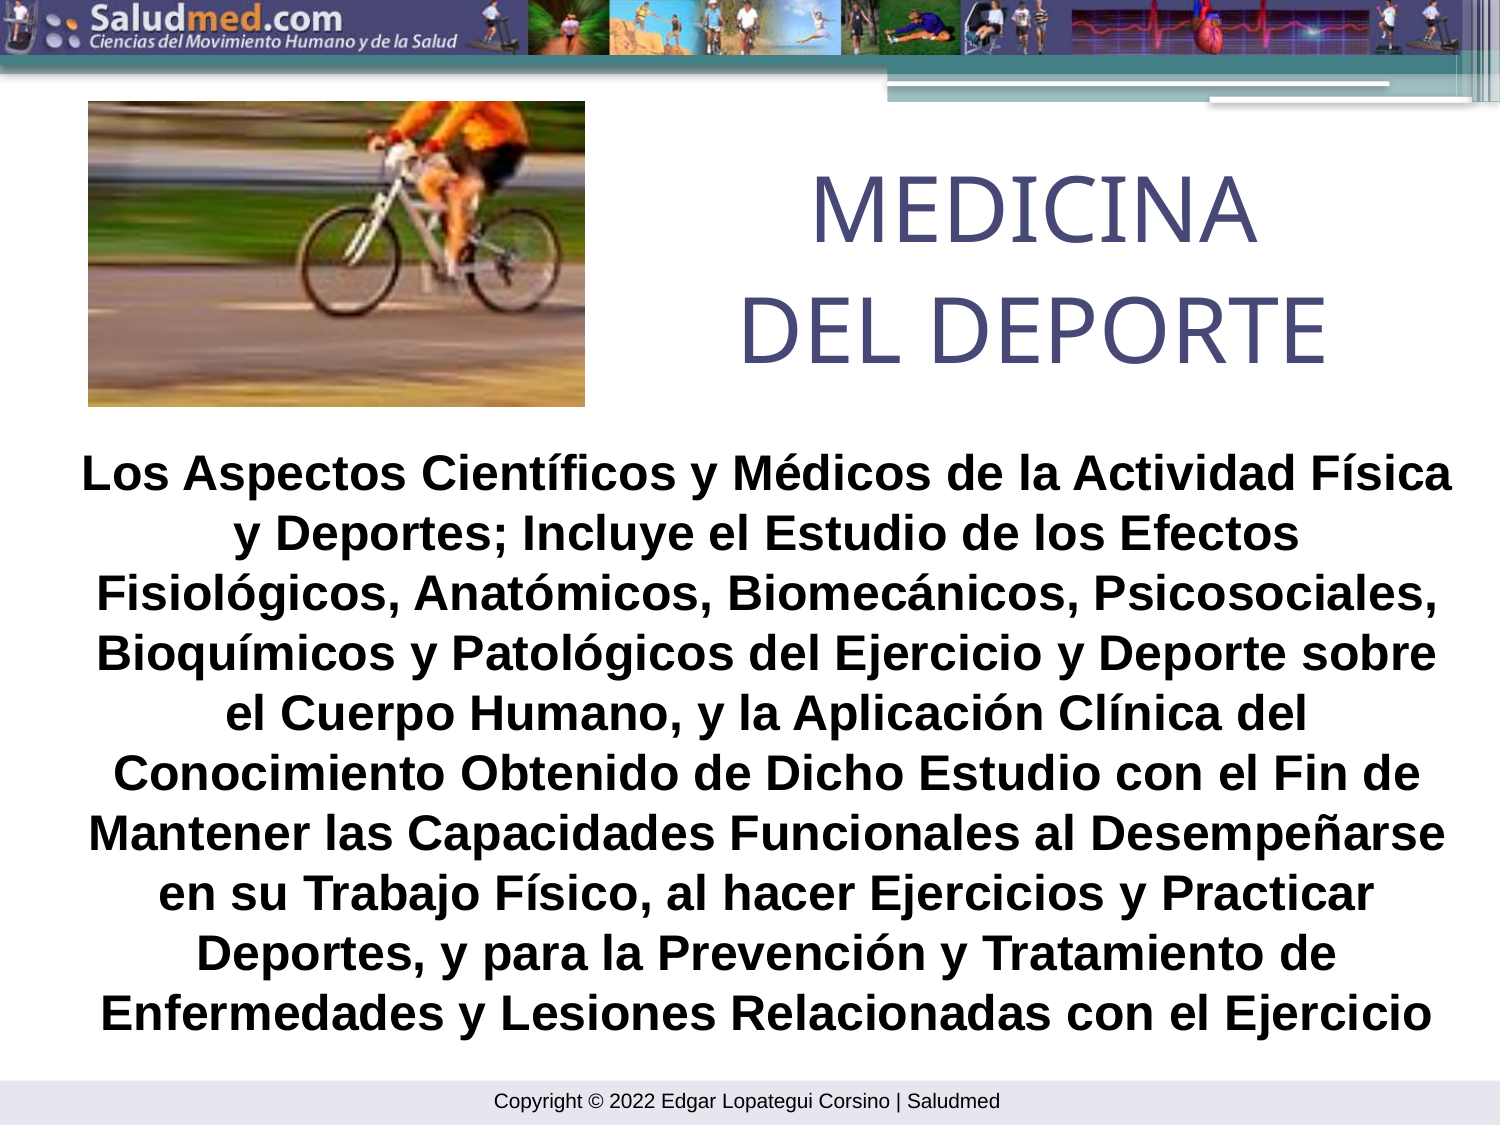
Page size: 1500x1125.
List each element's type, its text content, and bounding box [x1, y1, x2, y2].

text_box MEDICINA DEL DEPORTE [655, 113, 1412, 409]
text_box Los Aspectos Científicos y Médicos de la Actividad Física y Deportes; Incluye el Estudio de los Efectos Fisiológicos, Anatómicos, Biomecánicos, Psicosociales, Bioquímicos y Patológicos del Ejercicio y Deporte sobre el Cuerpo Humano, y la Aplicación Clínica del Conocimiento Obtenido de Dicho Estudio con el Fin de Mantener las Capacidades Funcionales al Desempeñarse en su Trabajo Físico, al hacer Ejercicios y Practicar Deportes, y para la Prevención y Tratamiento de Enfermedades y Lesiones Relacionadas con el Ejercicio [64, 432, 1471, 1048]
picture [0, 0, 1460, 55]
picture [88, 101, 585, 407]
